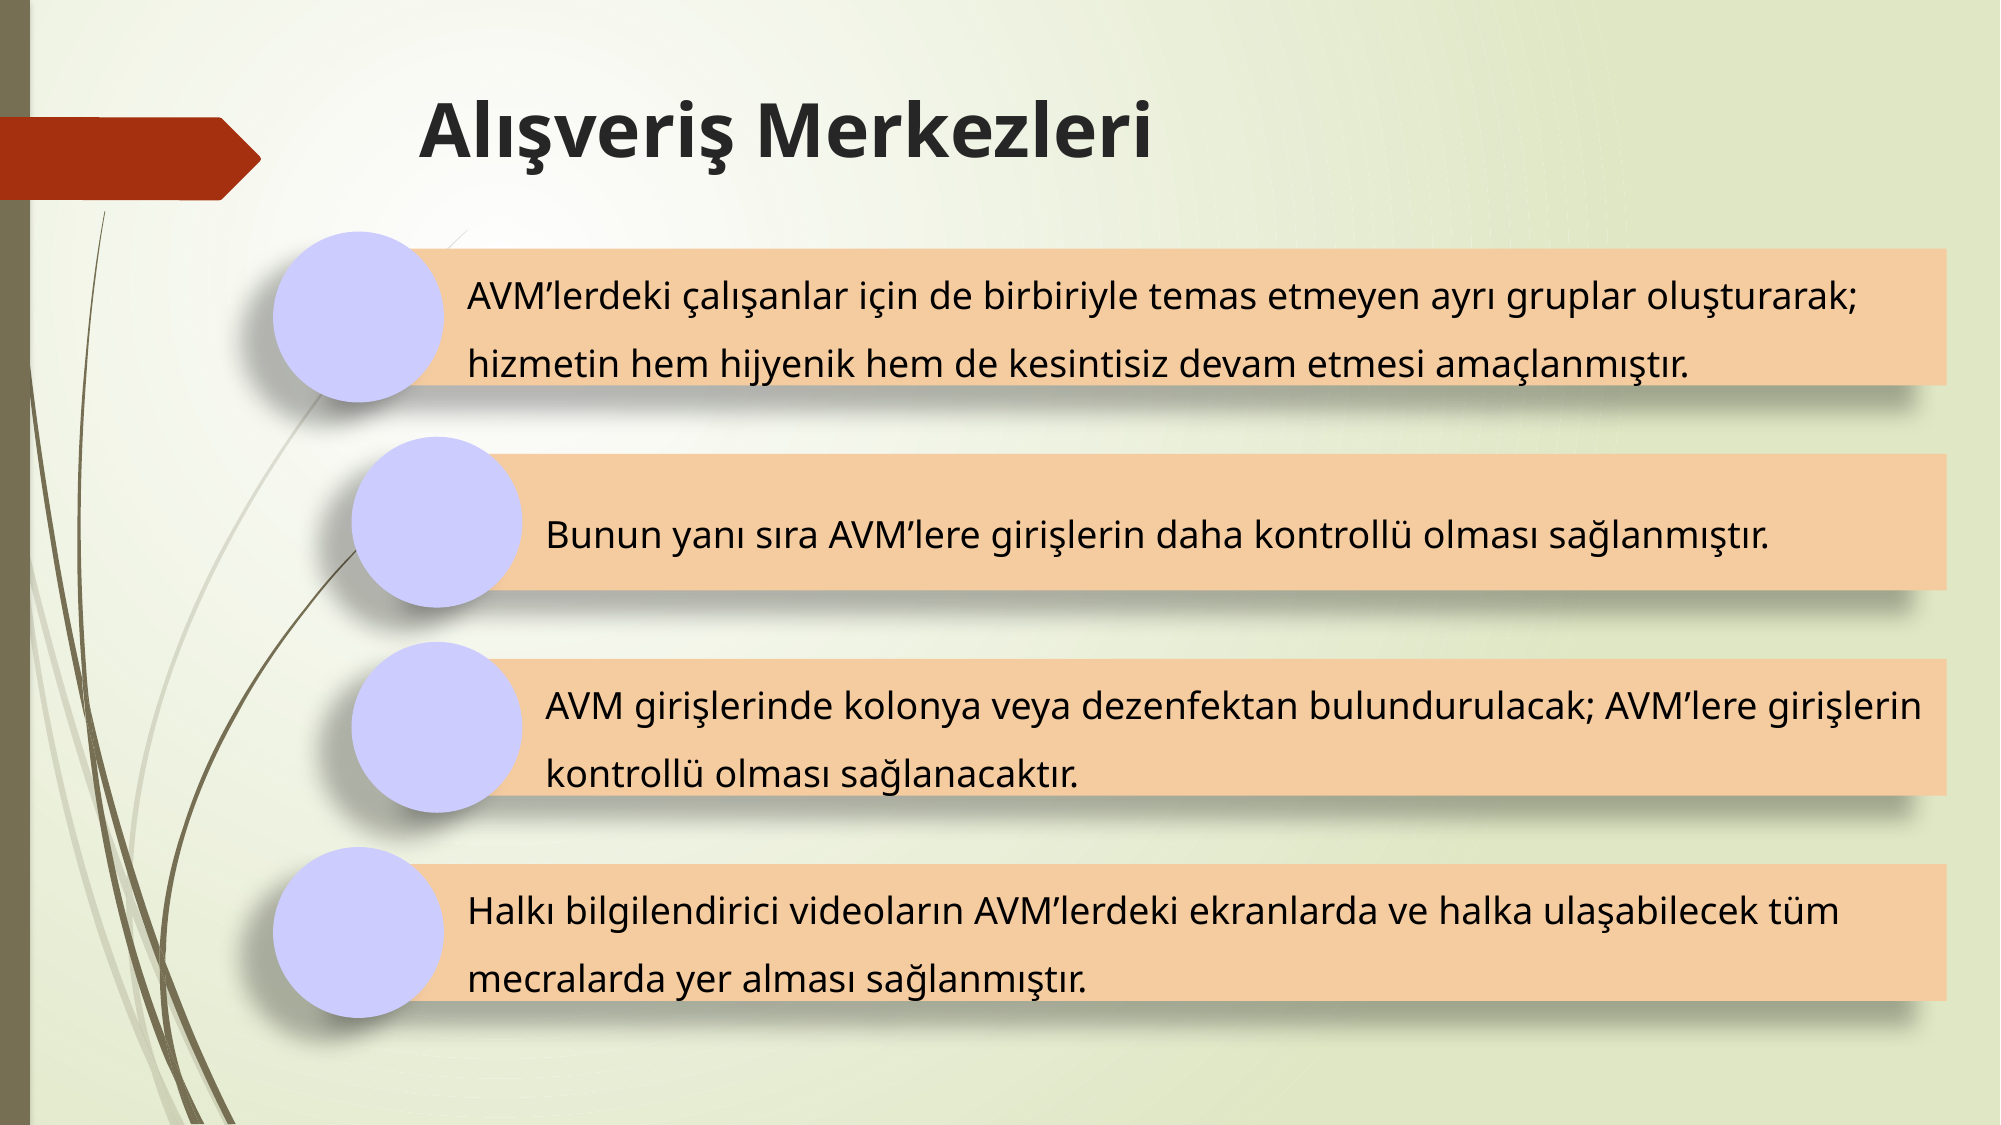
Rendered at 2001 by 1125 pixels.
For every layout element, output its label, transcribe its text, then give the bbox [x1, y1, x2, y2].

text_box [258, 180, 1960, 1070]
title Alışveriş Merkezleri [404, 75, 1867, 180]
